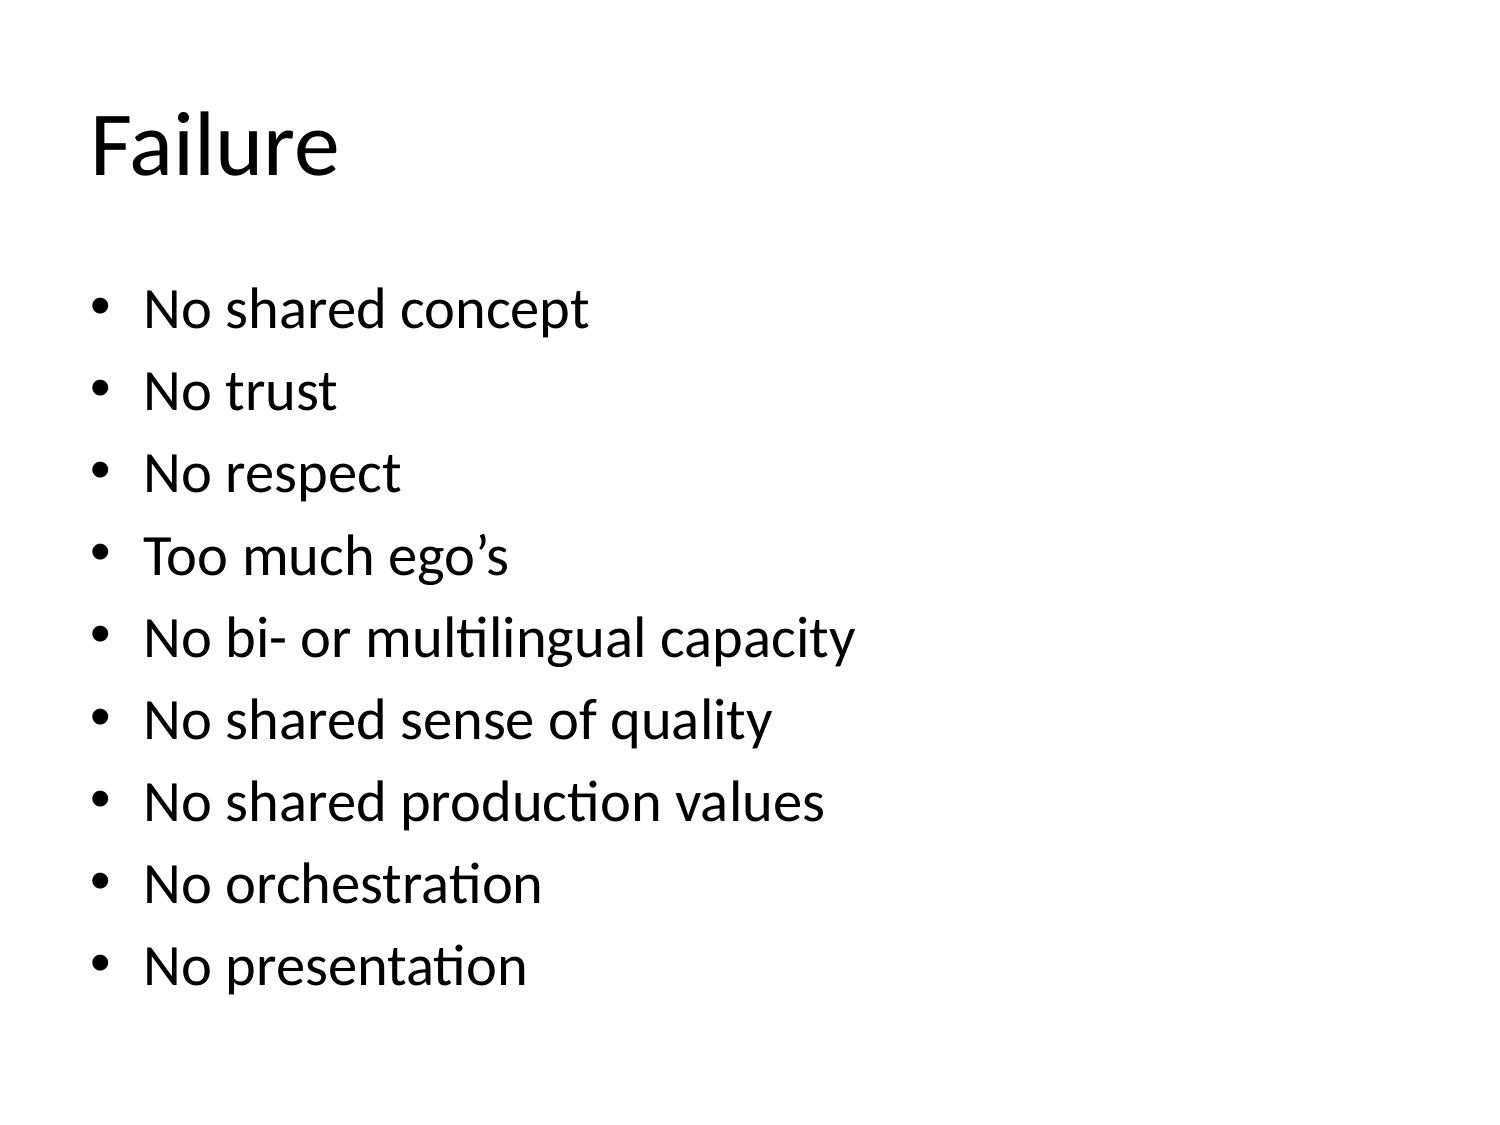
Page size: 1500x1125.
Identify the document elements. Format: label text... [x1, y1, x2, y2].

list No shared concept No trust No respect Too much ego’s No bi- or multilingual capacity No shared sense of quality No shared production values No orchestration No presentation [75, 262, 1425, 1005]
title Failure [75, 45, 1425, 233]
